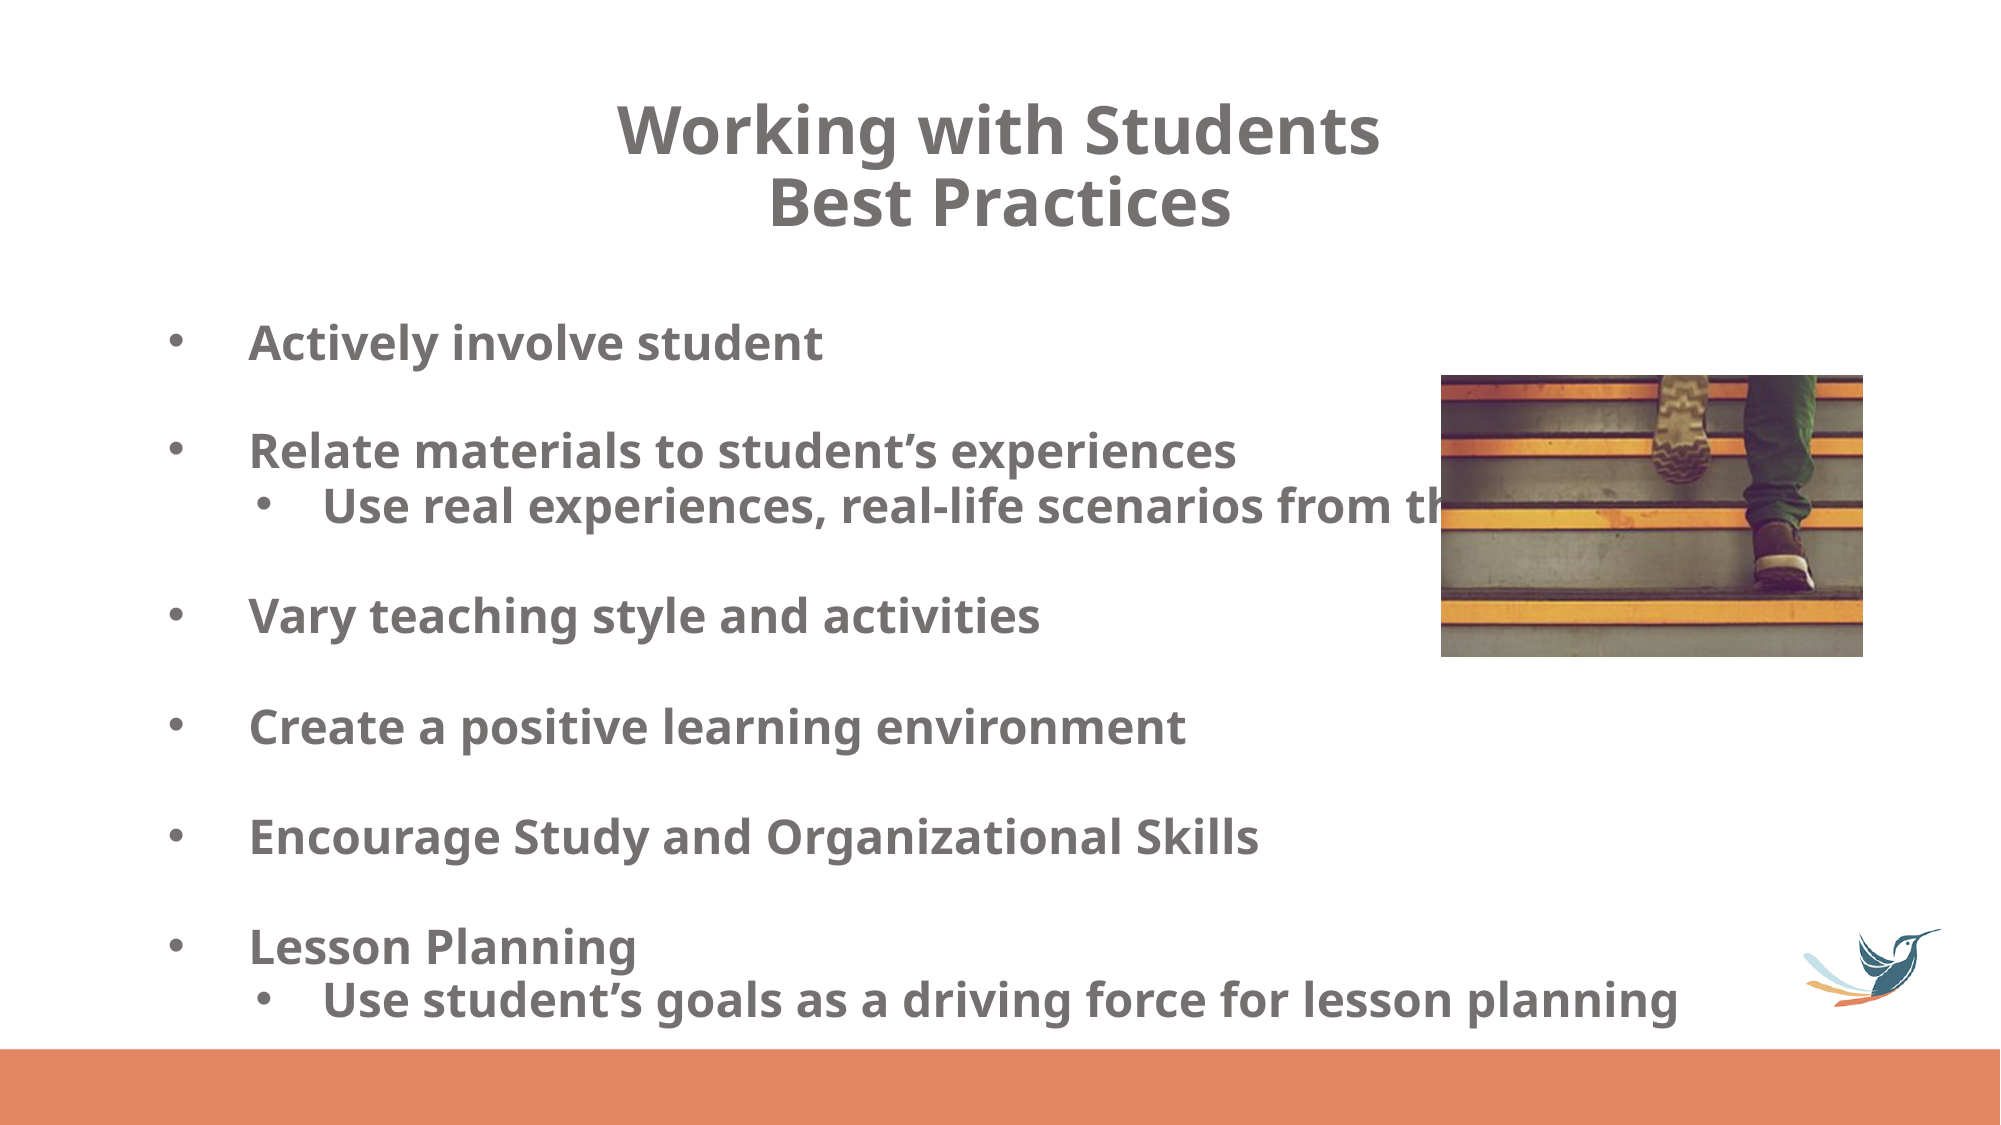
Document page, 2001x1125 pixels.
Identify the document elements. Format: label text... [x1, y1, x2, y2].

picture [0, 0, 2000, 1125]
list Actively involve student Relate materials to student’s experiences Use real experiences, real-life scenarios from their life Vary teaching style and activities Create a positive learning environment Encourage Study and Organizational Skills Lesson Planning Use student’s goals as a driving force for lesson planning [137, 239, 1937, 1037]
title Working with Students Best Practices [137, 59, 1863, 239]
